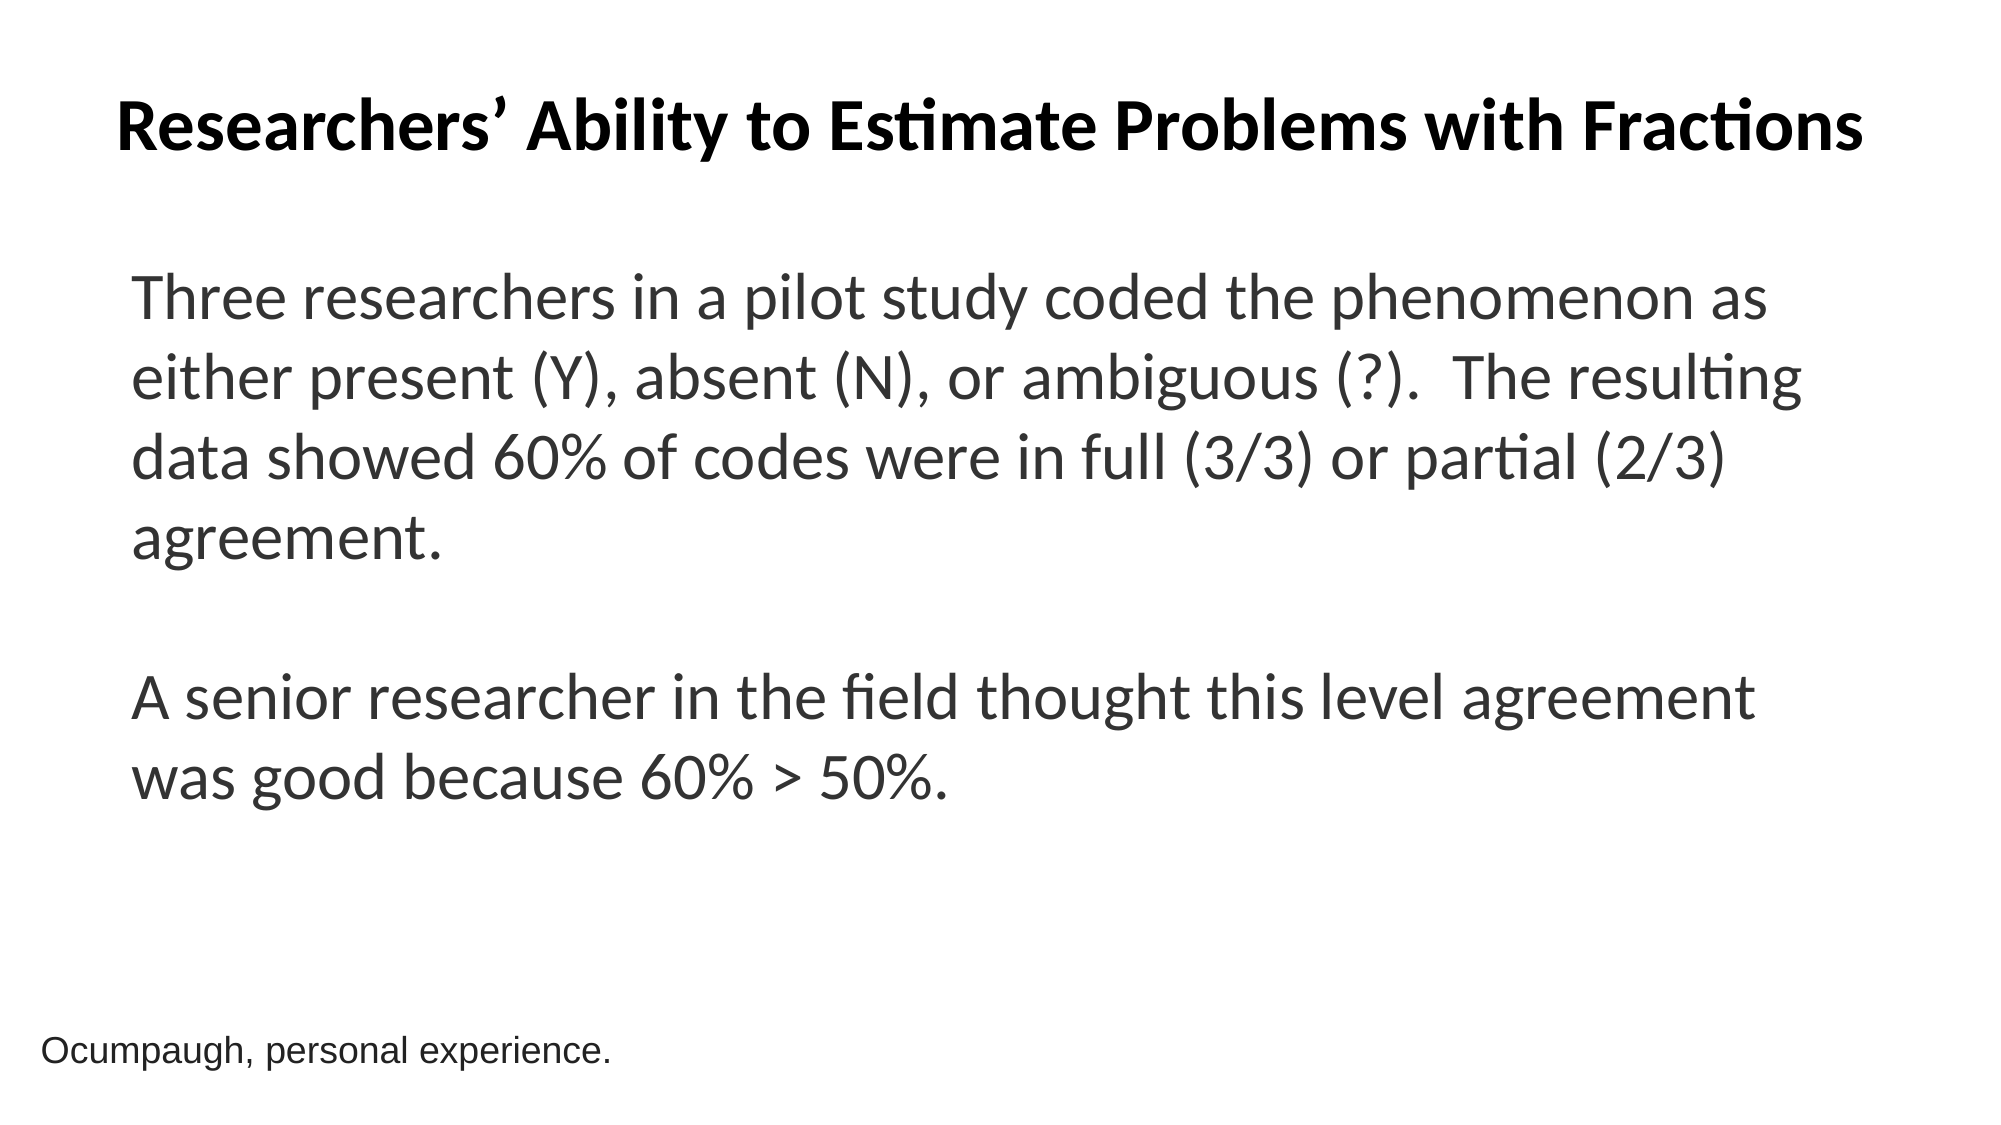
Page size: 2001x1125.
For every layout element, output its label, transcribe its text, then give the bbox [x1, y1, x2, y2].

text_box Three researchers in a pilot study coded the phenomenon as either present (Y), absent (N), or ambiguous (?). The resulting data showed 60% of codes were in full (3/3) or partial (2/3) agreement. A senior researcher in the field thought this level agreement was good because 60% > 50%. [116, 245, 1888, 821]
text_box Ocumpaugh, personal experience. [25, 1018, 1975, 1079]
text_box Researchers’ Ability to Estimate Problems with Fractions [0, 67, 2000, 173]
